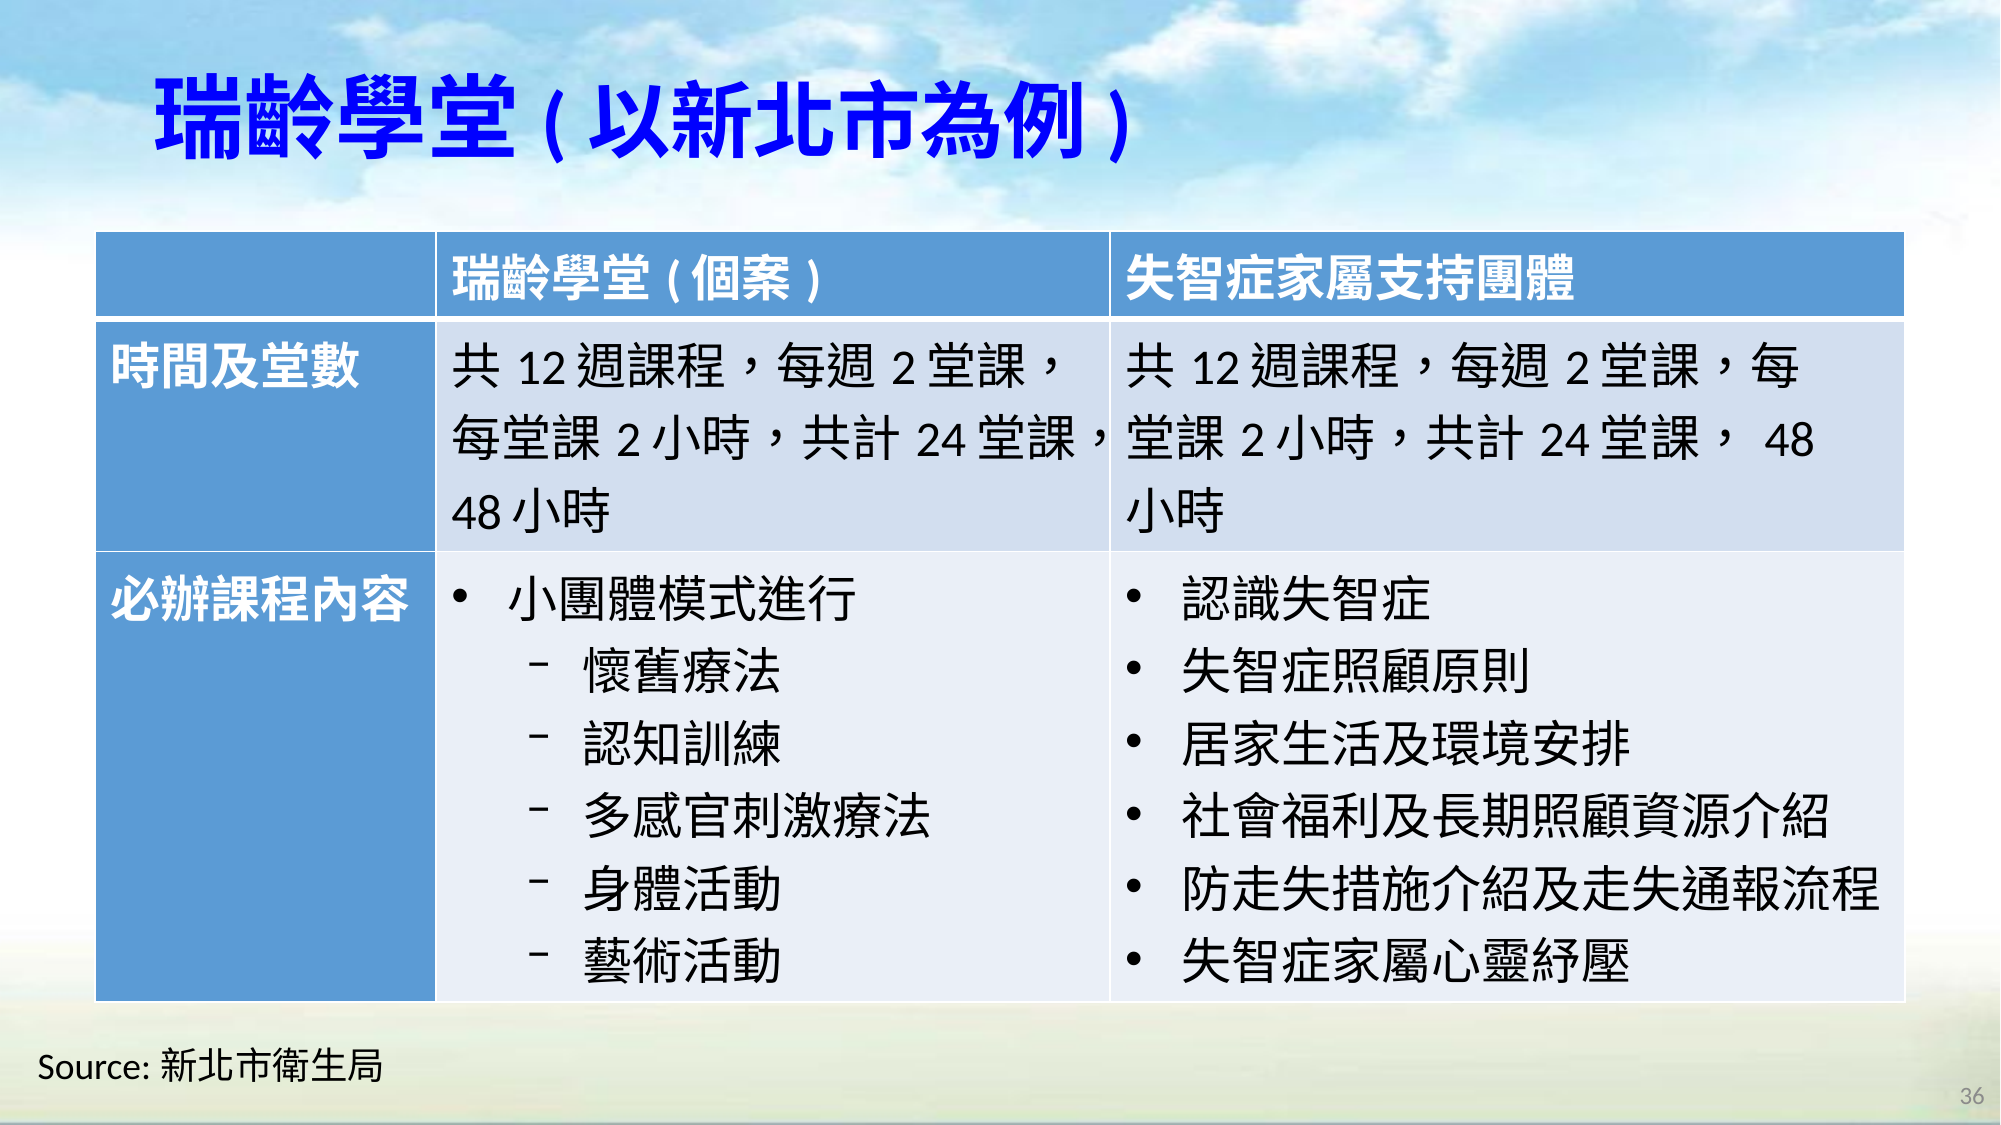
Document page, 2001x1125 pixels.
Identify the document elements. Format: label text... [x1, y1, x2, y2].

picture [0, 0, 2001, 1125]
title 瑞齡學堂(以新北市為例) [137, 12, 1863, 230]
table_cell 認識失智症 失智症照顧原則 居家生活及環境安排 社會福利及長期照顧資源介紹 防走失措施介紹及走失通報流程 失智症家屬心靈紓壓 [1111, 552, 1904, 1001]
table_header 瑞齡學堂(個案) [437, 232, 1109, 316]
table_header [96, 232, 435, 316]
table_header 失智症家屬支持團體 [1111, 232, 1904, 316]
table_cell 小團體模式進行 懷舊療法 認知訓練 多感官刺激療法 身體活動 藝術活動 [437, 552, 1109, 1001]
table_cell 時間及堂數 [96, 322, 435, 551]
text_box Source:新北市衛生局 [22, 1034, 788, 1095]
slide_number 36 [1550, 1065, 2000, 1125]
table_cell 共12週課程，每週2堂課，每 堂課2小時，共計24堂課，48 小時 [1111, 322, 1904, 551]
table_cell 共12週課程，每週2堂課，每堂課2小時，共計24堂課，48小時 [437, 322, 1109, 551]
table_cell 必辦課程內容 [96, 552, 435, 1001]
